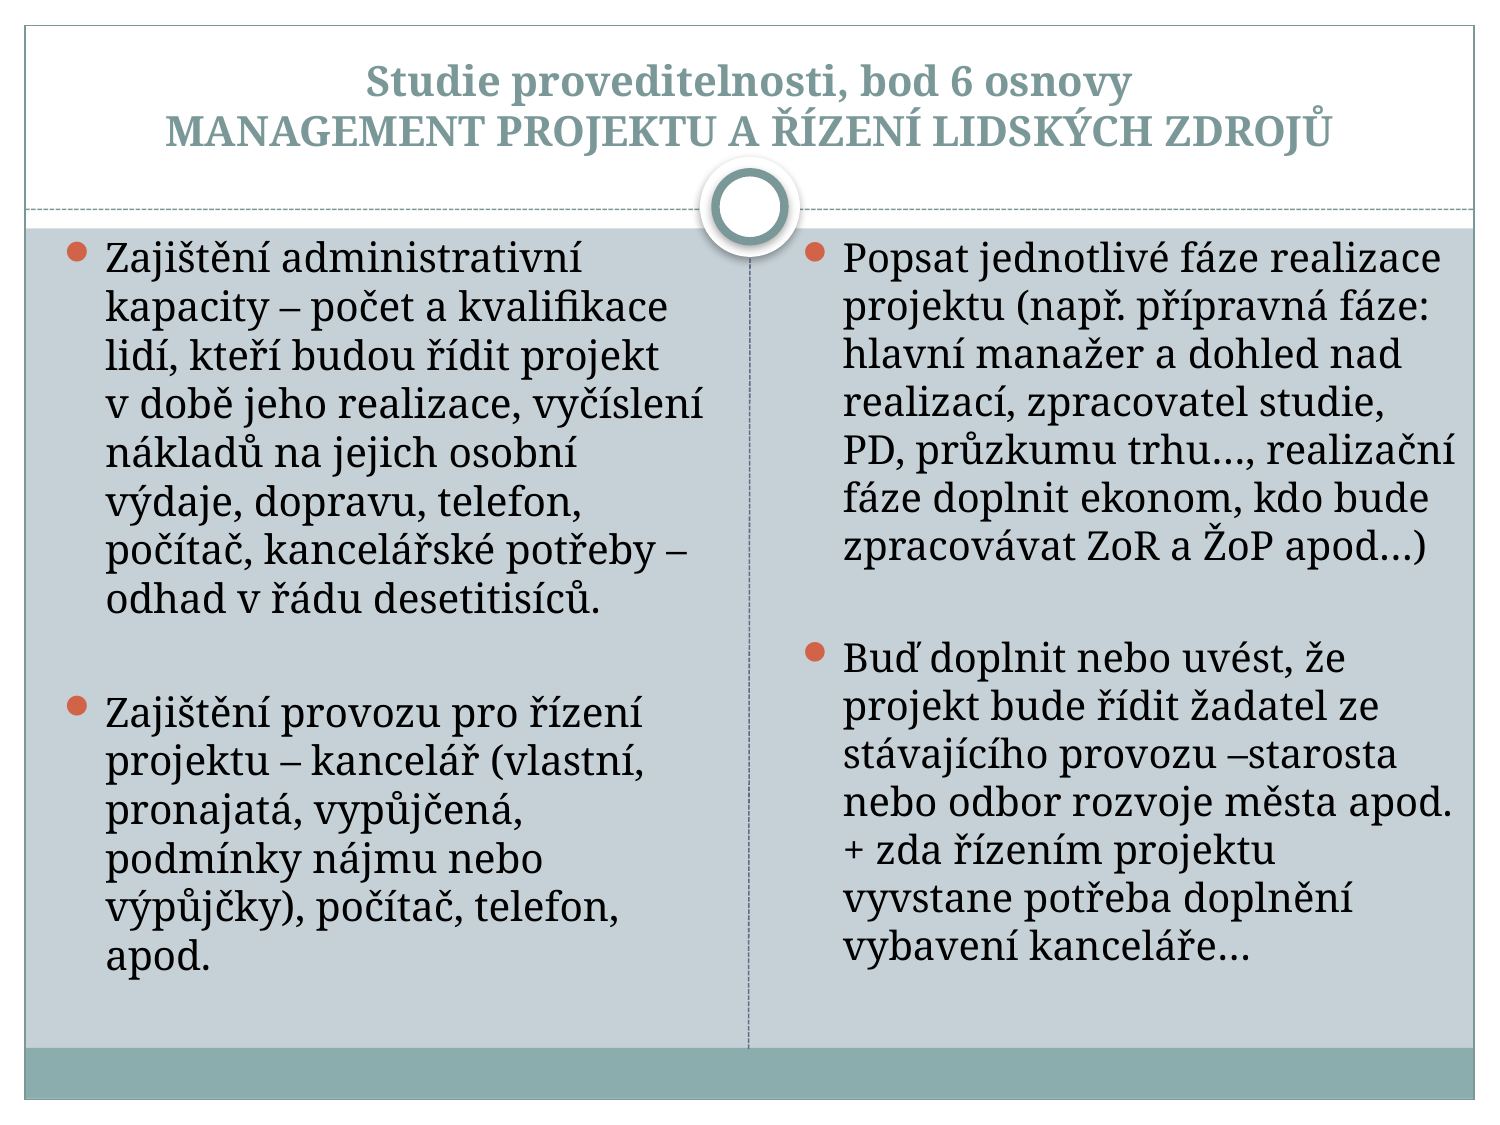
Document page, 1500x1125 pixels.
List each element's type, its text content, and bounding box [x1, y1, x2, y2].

list Popsat jednotlivé fáze realizace projektu (např. přípravná fáze: hlavní manažer a dohled nad realizací, zpracovatel studie, PD, průzkumu trhu…, realizační fáze doplnit ekonom, kdo bude zpracovávat ZoR a ŽoP apod…) Buď doplnit nebo uvést, že projekt bude řídit žadatel ze stávajícího provozu –starosta nebo odbor rozvoje města apod. + zda řízením projektu vyvstane potřeba doplnění vybavení kanceláře… [787, 224, 1471, 993]
list Zajištění administrativní kapacity – počet a kvalifikace lidí, kteří budou řídit projekt v době jeho realizace, vyčíslení nákladů na jejich osobní výdaje, dopravu, telefon, počítač, kancelářské potřeby – odhad v řádu desetitisíců. Zajištění provozu pro řízení projektu – kancelář (vlastní, pronajatá, vypůjčená, podmínky nájmu nebo výpůjčky), počítač, telefon, apod. [49, 224, 727, 1024]
title Studie proveditelnosti, bod 6 osnovy Management projektu a řízení lidských zdrojů [49, 37, 1450, 162]
